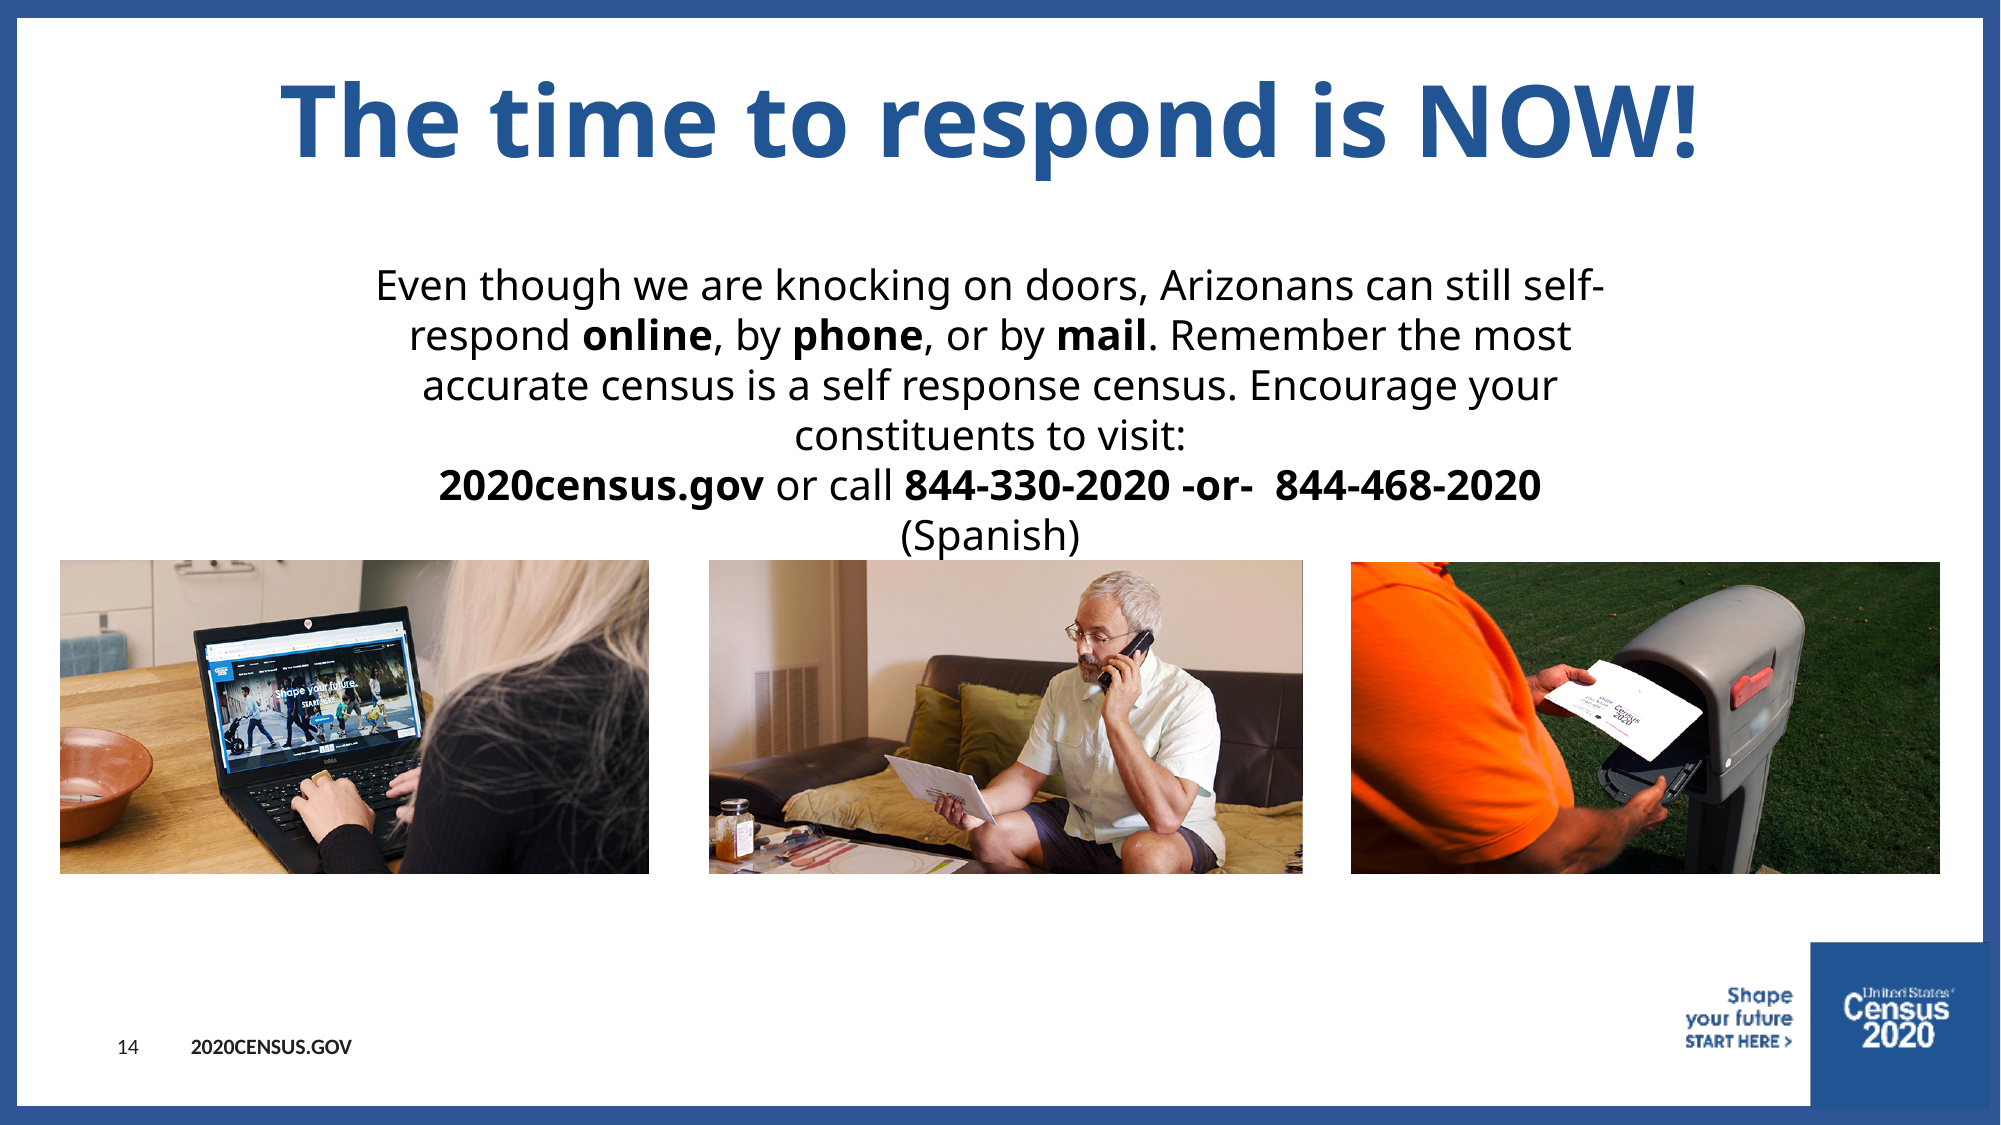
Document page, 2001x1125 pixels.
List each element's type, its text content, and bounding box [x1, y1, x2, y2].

text_box Even though we are knocking on doors, Arizonans can still self-respond online, by phone, or by mail. Remember the most accurate census is a self response census. Encourage your constituents to visit: 2020census.gov or call 844-330-2020 -or- 844-468-2020 (Spanish) [335, 251, 1646, 567]
picture [1685, 941, 1990, 1109]
picture [709, 560, 1303, 874]
picture [1351, 562, 1940, 874]
picture [60, 560, 649, 874]
title The time to respond is NOW! [112, 49, 1869, 187]
slide_number 14 [52, 1015, 154, 1076]
